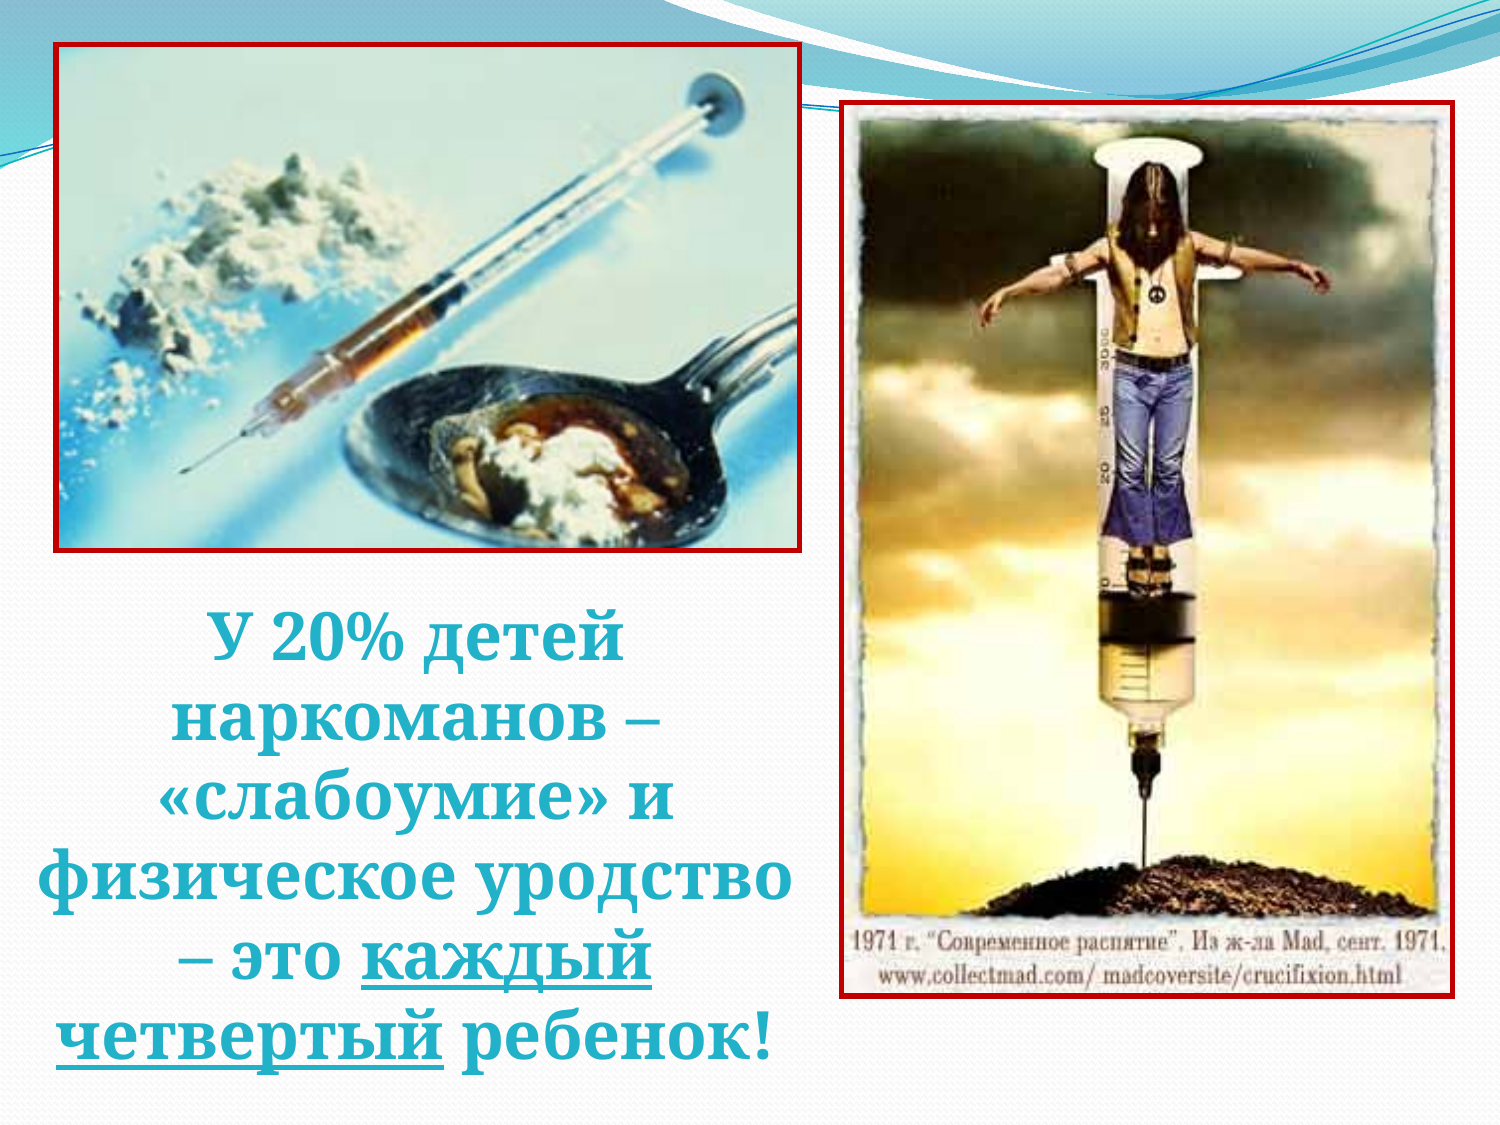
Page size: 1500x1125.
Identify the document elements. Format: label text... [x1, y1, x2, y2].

picture [58, 46, 798, 549]
text_box У 20% детей наркоманов – «слабоумие» и физическое уродство – это каждый четвертый ребенок! [0, 585, 832, 1081]
picture [843, 105, 1451, 994]
